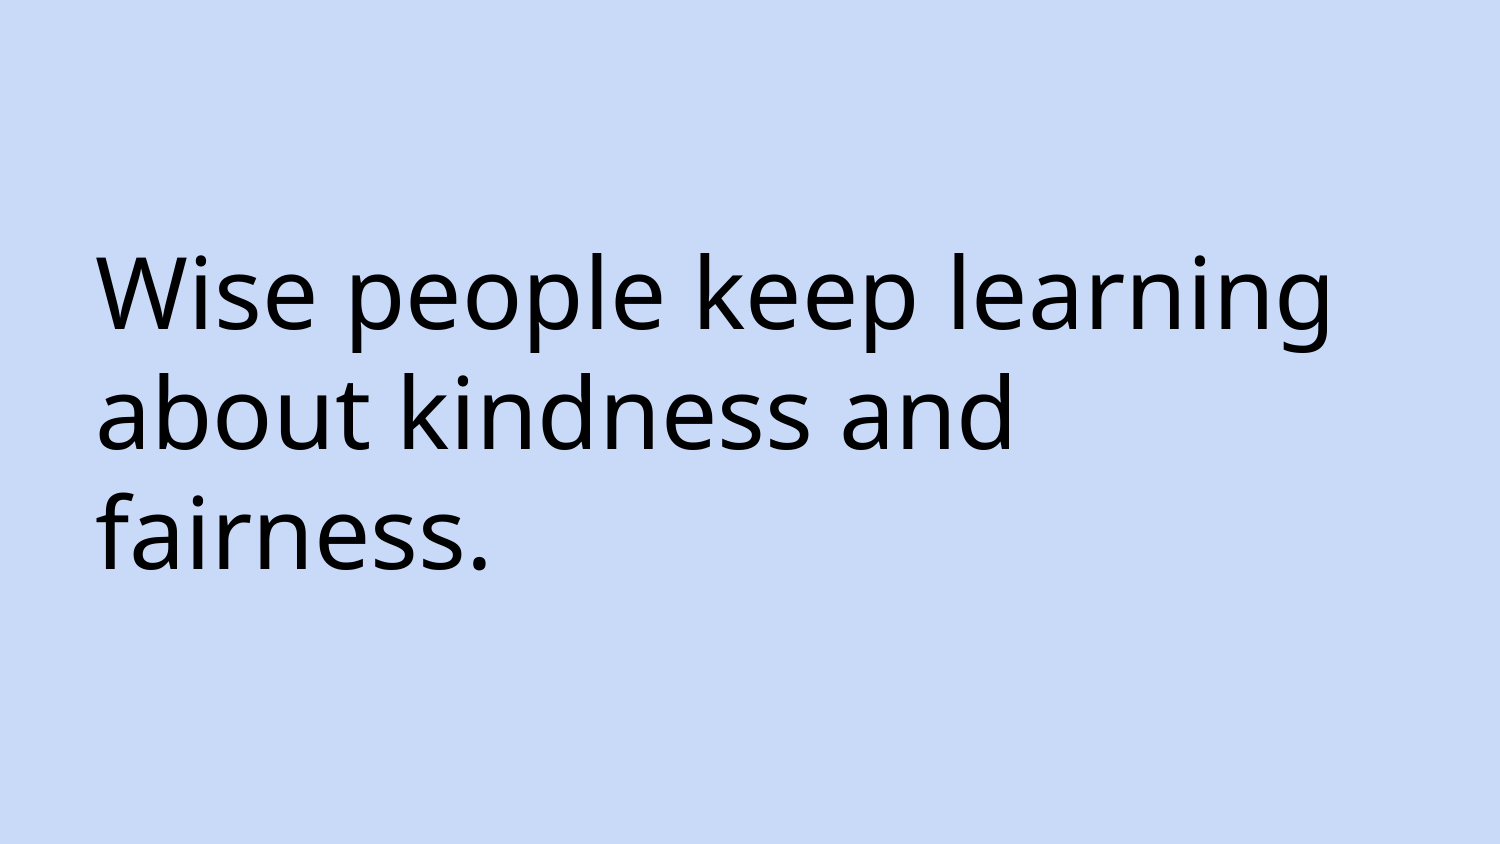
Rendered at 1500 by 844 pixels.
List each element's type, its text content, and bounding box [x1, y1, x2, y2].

title Wise people keep learning about kindness and fairness. [80, 73, 1428, 745]
